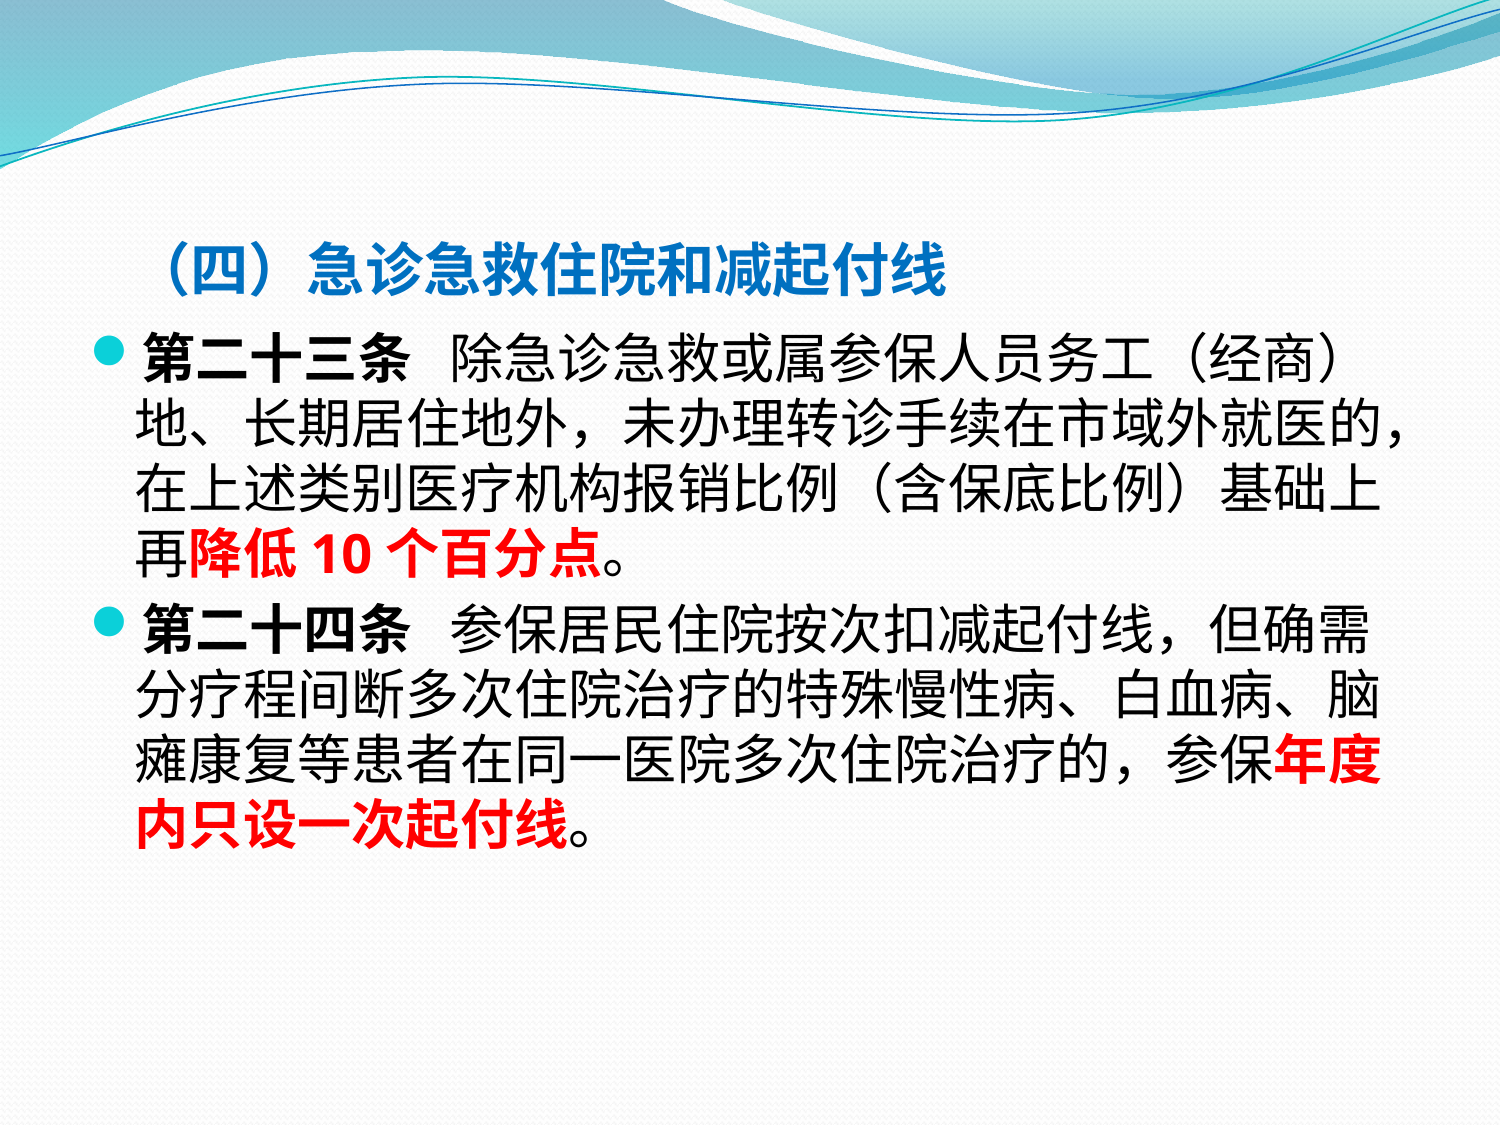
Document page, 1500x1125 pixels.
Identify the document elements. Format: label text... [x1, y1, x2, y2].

title （四）急诊急救住院和减起付线 [75, 115, 1425, 303]
list 第二十三条 除急诊急救或属参保人员务工（经商）地、长期居住地外，未办理转诊手续在市域外就医的，在上述类别医疗机构报销比例（含保底比例）基础上再降低10个百分点。 第二十四条 参保居民住院按次扣减起付线，但确需分疗程间断多次住院治疗的特殊慢性病、白血病、脑瘫康复等患者在同一医院多次住院治疗的，参保年度内只设一次起付线。 [75, 317, 1425, 1038]
